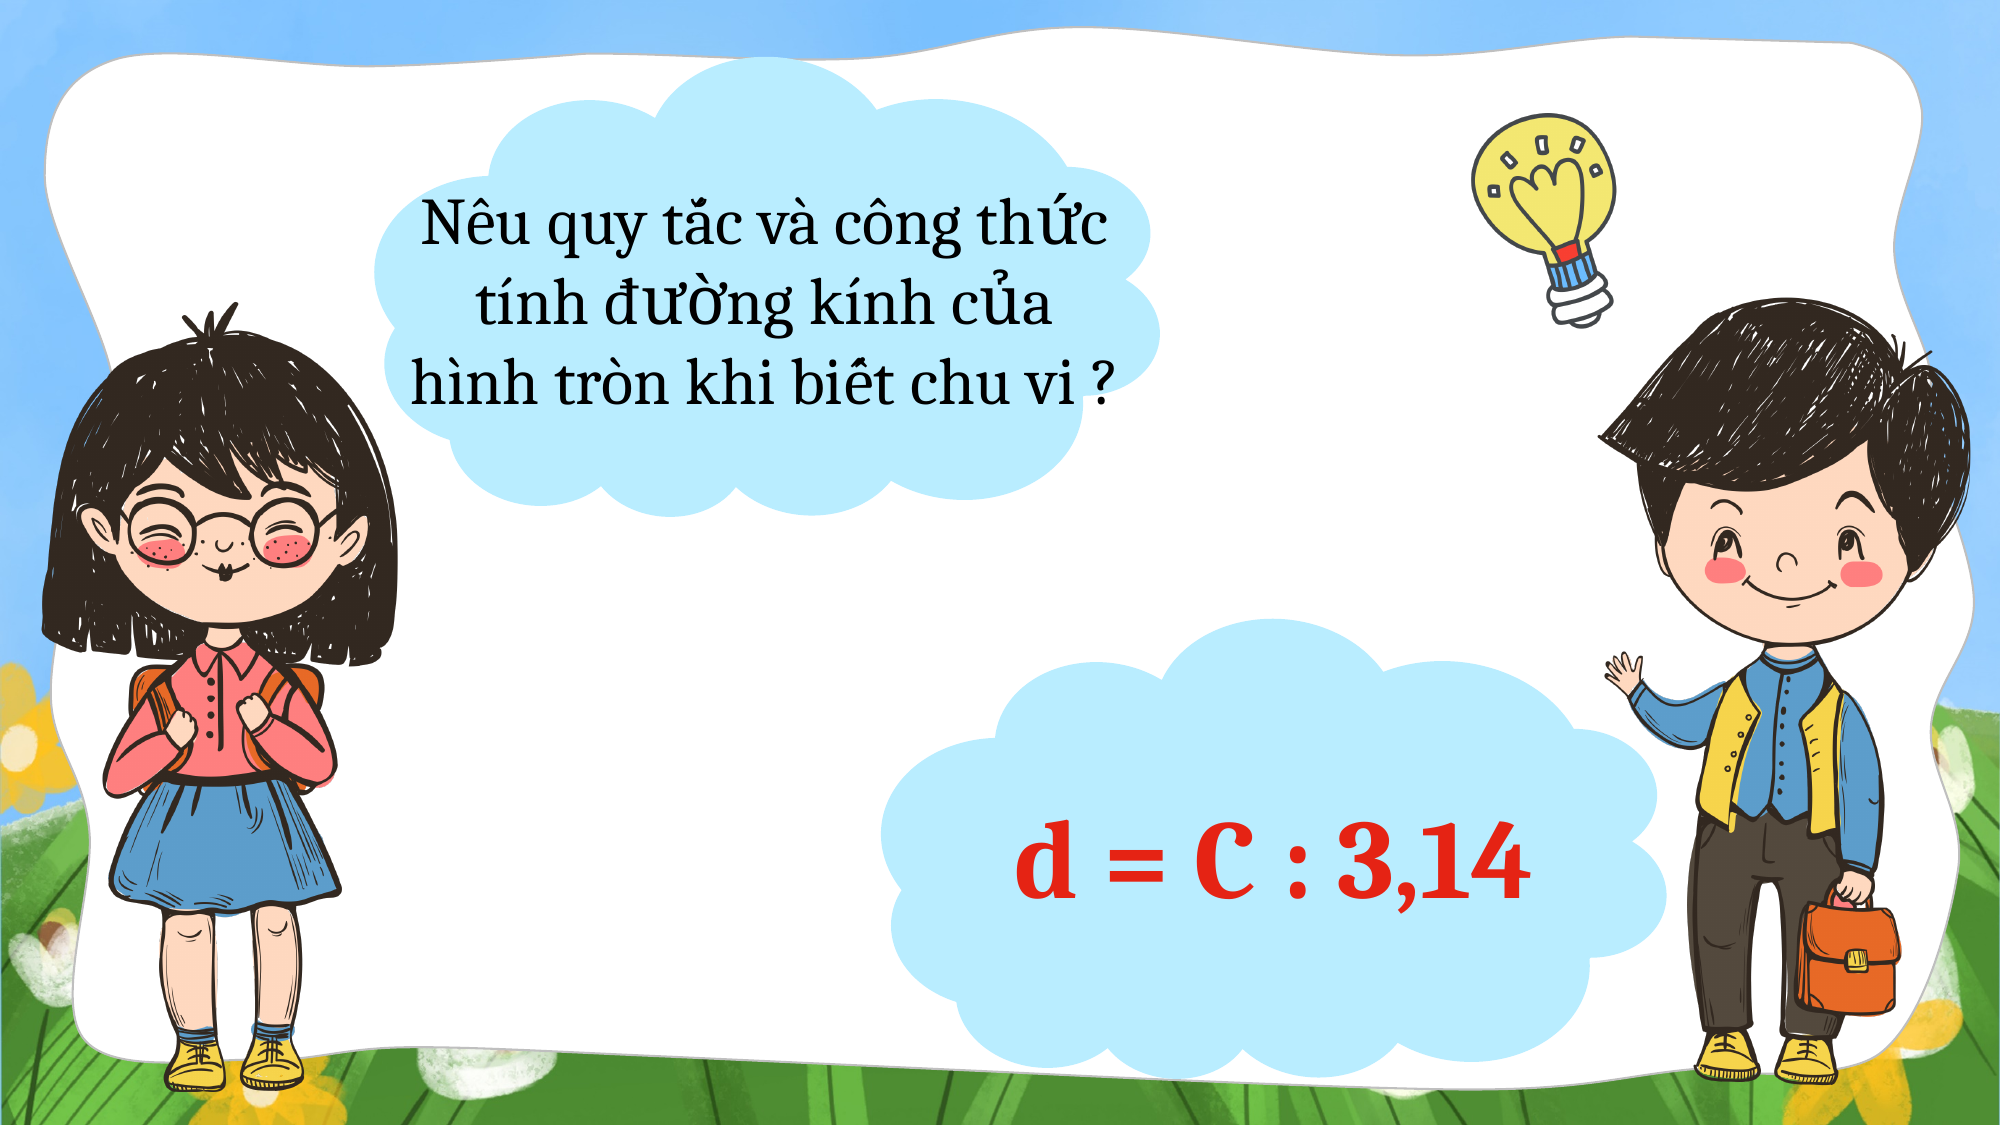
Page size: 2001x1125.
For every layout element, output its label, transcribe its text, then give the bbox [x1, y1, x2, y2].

text_box Nêu quy tắc và công thức tính đường kính của hình tròn khi biết chu vi ? [398, 170, 1152, 425]
text_box [879, 617, 1458, 1080]
text_box [417, 425, 1082, 518]
text_box [1152, 303, 1161, 364]
text_box [488, 55, 1097, 170]
text_box d = C : 3,14 [903, 778, 1458, 929]
picture [0, 0, 2000, 1125]
